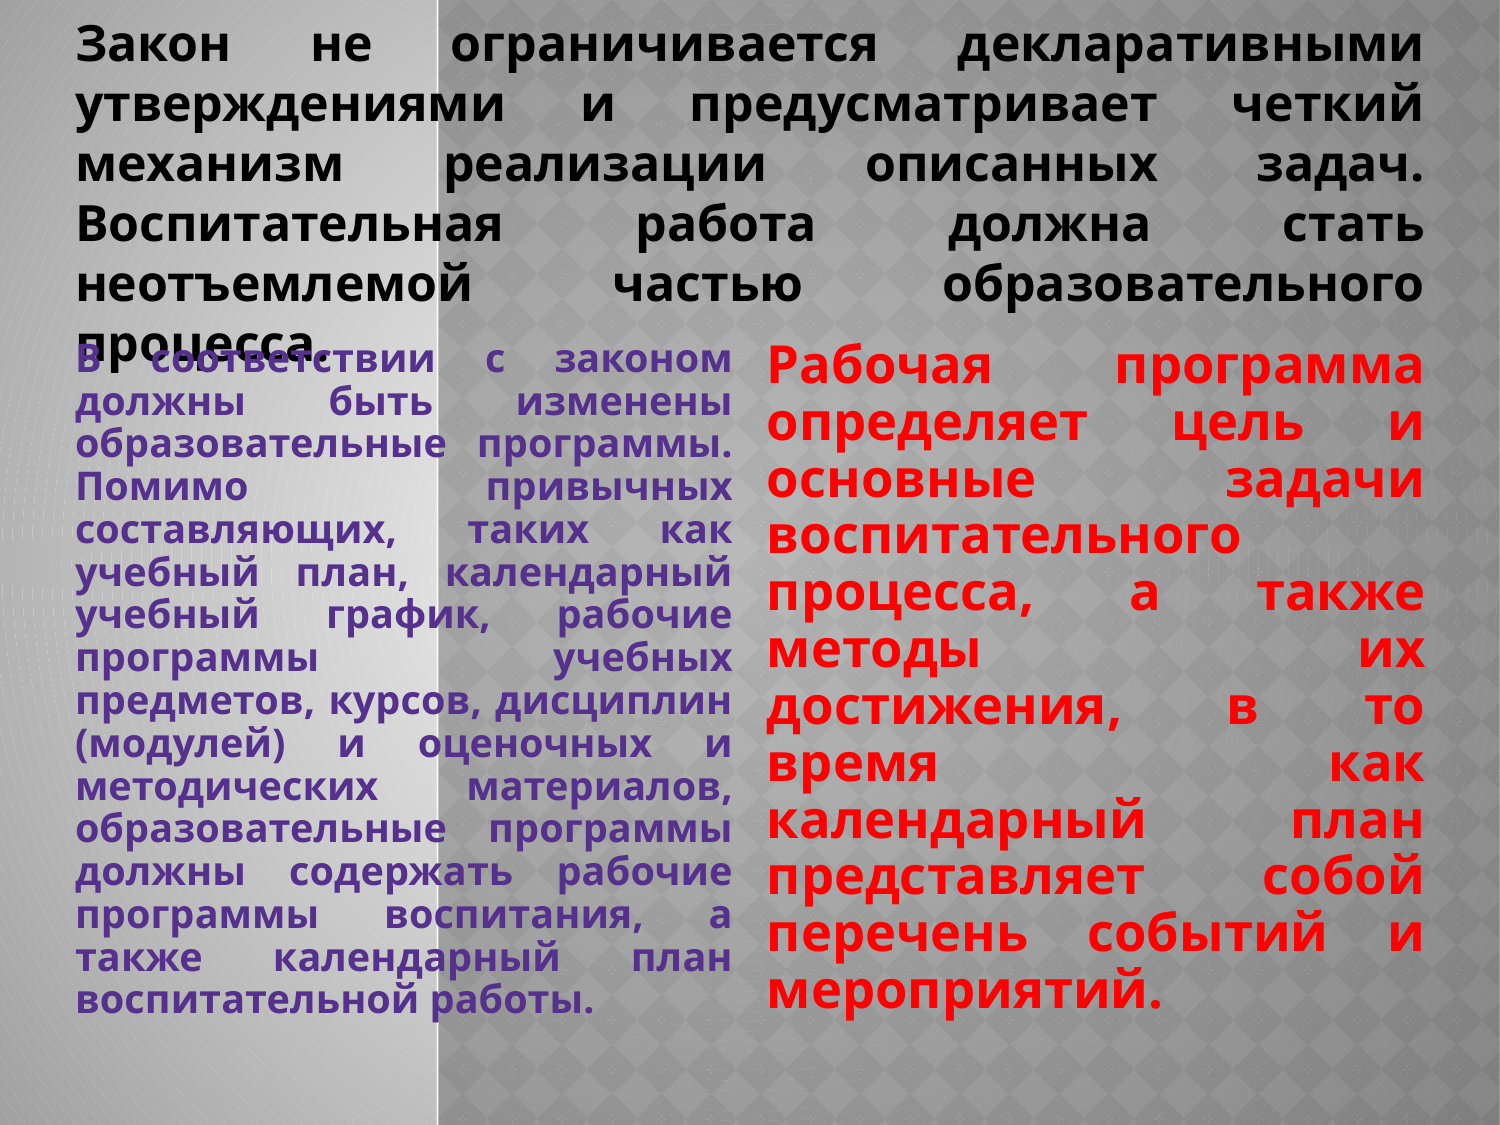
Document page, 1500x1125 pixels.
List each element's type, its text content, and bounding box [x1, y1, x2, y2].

list Рабочая программа определяет цель и основные задачи воспитательного процесса, а также методы их достижения, в то время как календарный план представляет собой перечень событий и мероприятий. [766, 338, 1426, 1021]
title Закон не ограничивается декларативными утверждениями и предусматривает четкий механизм реализации описанных задач. Воспитательная работа должна стать неотъемлемой частью образовательного процесса. [75, 104, 1426, 339]
list В соответствии с законом должны быть изменены образовательные программы. Помимо привычных составляющих, таких как учебный план, календарный учебный график, рабочие программы учебных предметов, курсов, дисциплин (модулей) и оценочных и методических материалов, образовательные программы должны содержать рабочие программы воспитания, а также календарный план воспитательной работы. [75, 338, 734, 1031]
